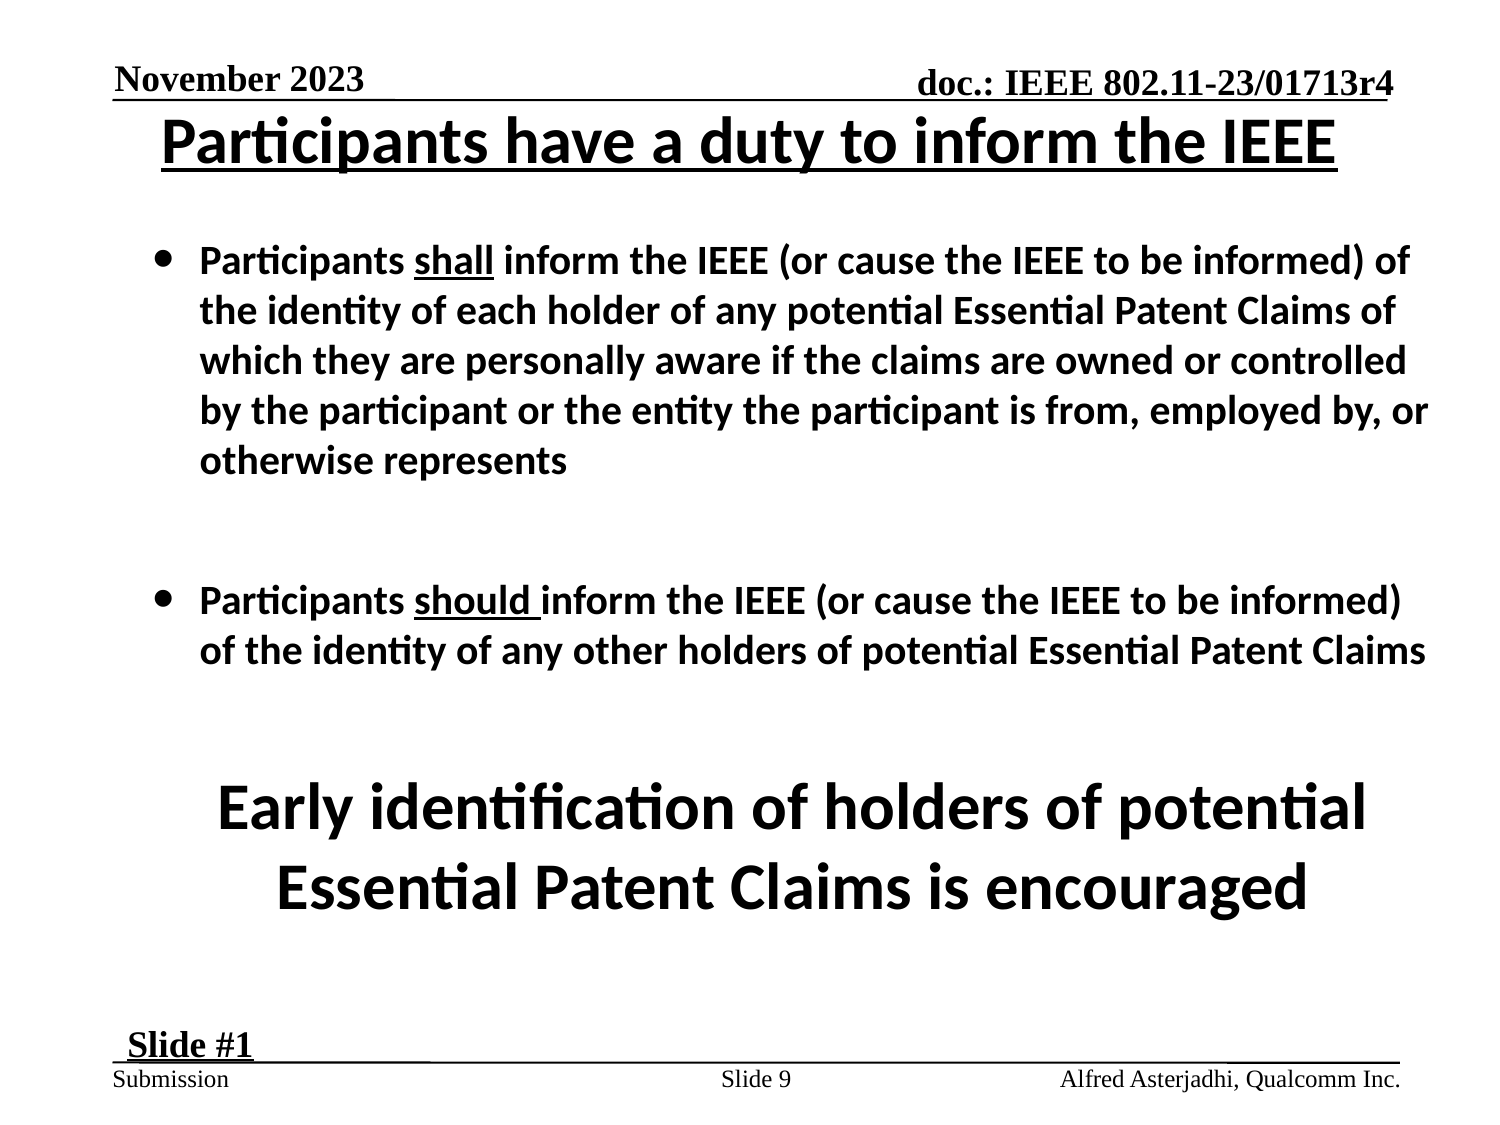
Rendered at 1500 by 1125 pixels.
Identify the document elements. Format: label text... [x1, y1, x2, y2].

slide_number Slide 9 [712, 1061, 800, 1123]
list Participants shall inform the IEEE (or cause the IEEE to be informed) of the identity of each holder of any potential Essential Patent Claims of which they are personally aware if the claims are owned or controlled by the participant or the entity the participant is from, employed by, or otherwise represents Participants should inform the IEEE (or cause the IEEE to be informed) of the identity of any other holders of potential Essential Patent Claims Early identification of holders of potential Essential Patent Claims is encouraged [62, 224, 1451, 901]
title Participants have a duty to inform the IEEE [112, 112, 1388, 163]
footer Alfred Asterjadhi, Qualcomm Inc. [878, 1061, 1402, 1093]
text_box Slide #1 [112, 1012, 269, 1073]
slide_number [114, 54, 493, 100]
